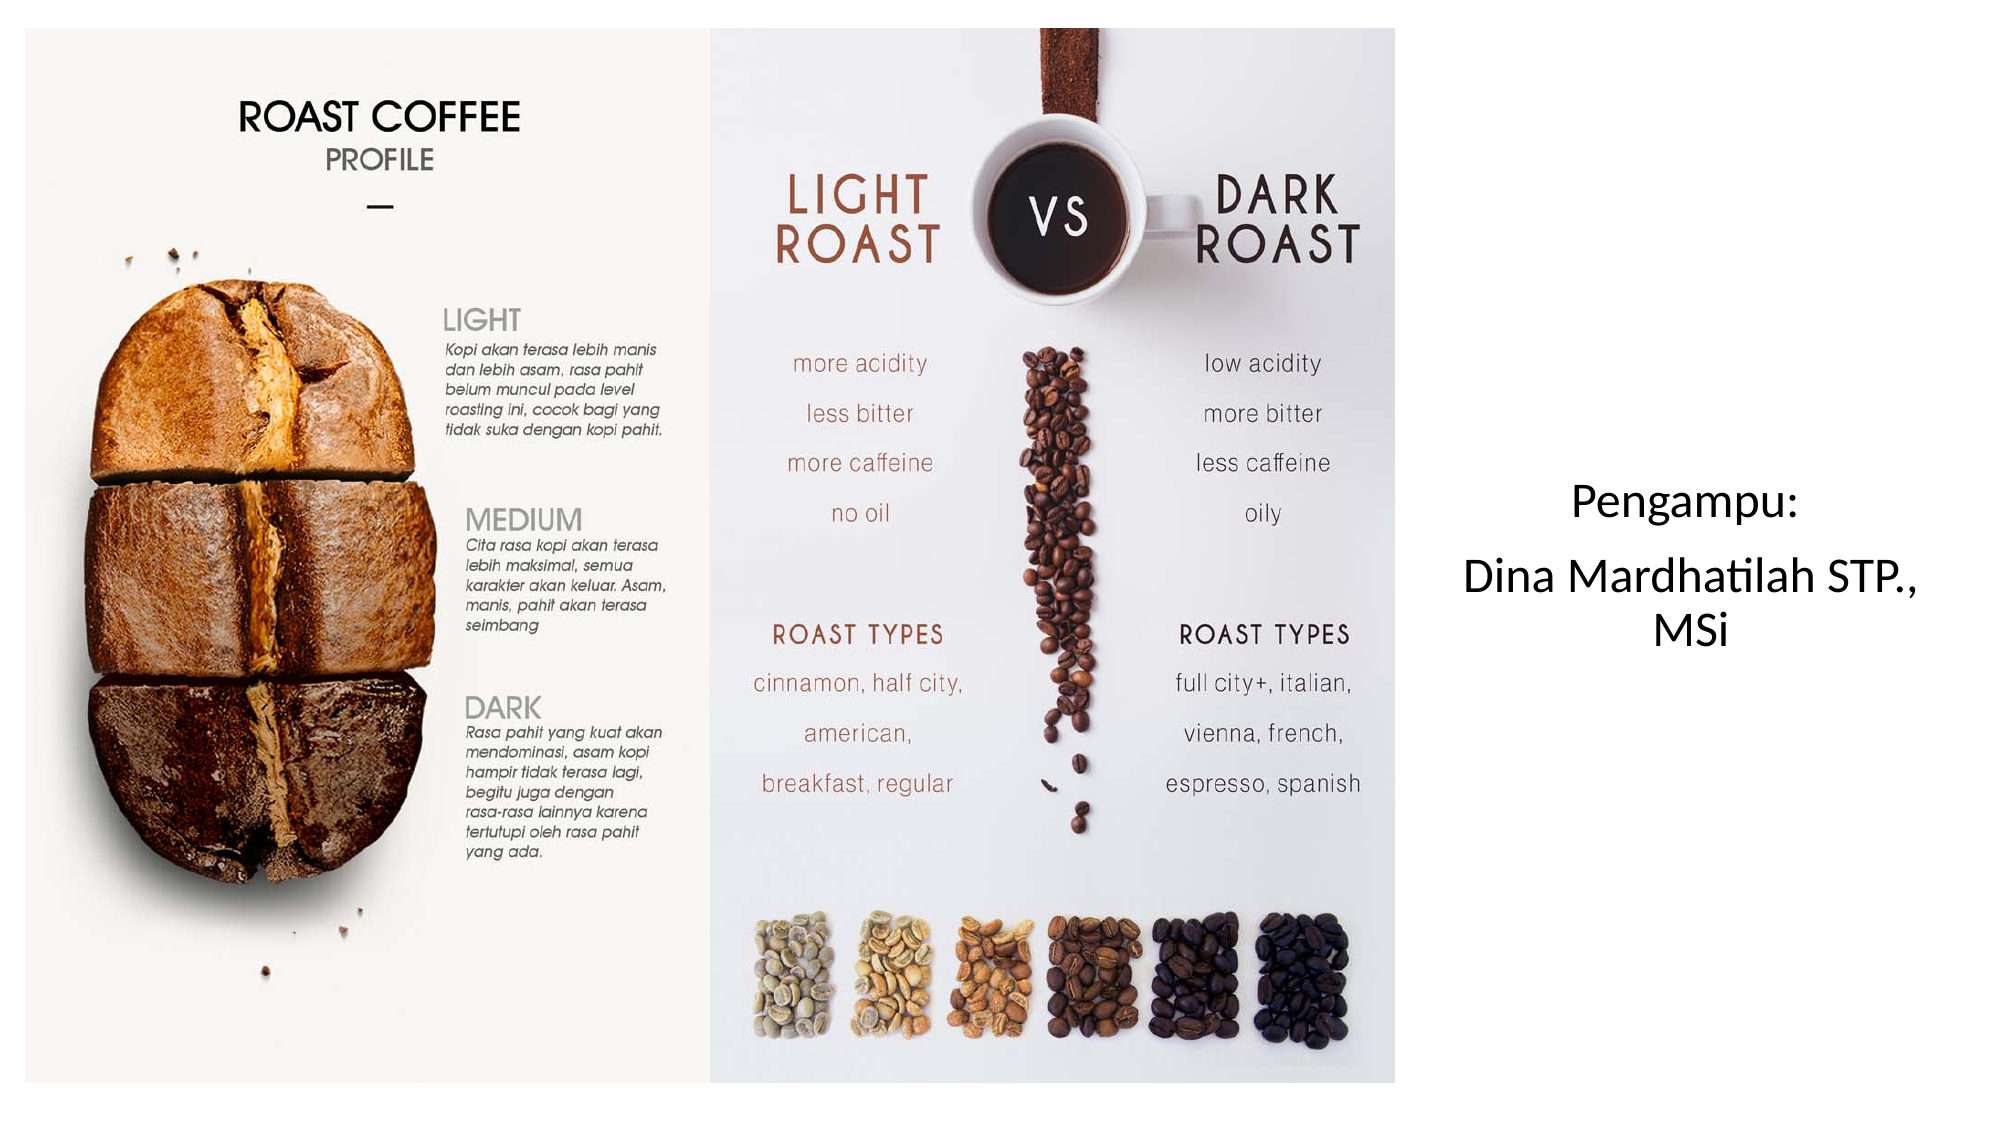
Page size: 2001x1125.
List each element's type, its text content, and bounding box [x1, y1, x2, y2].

picture [25, 28, 1395, 1083]
subtitle Pengampu: Dina Mardhatilah STP., MSi [1421, 466, 1961, 739]
